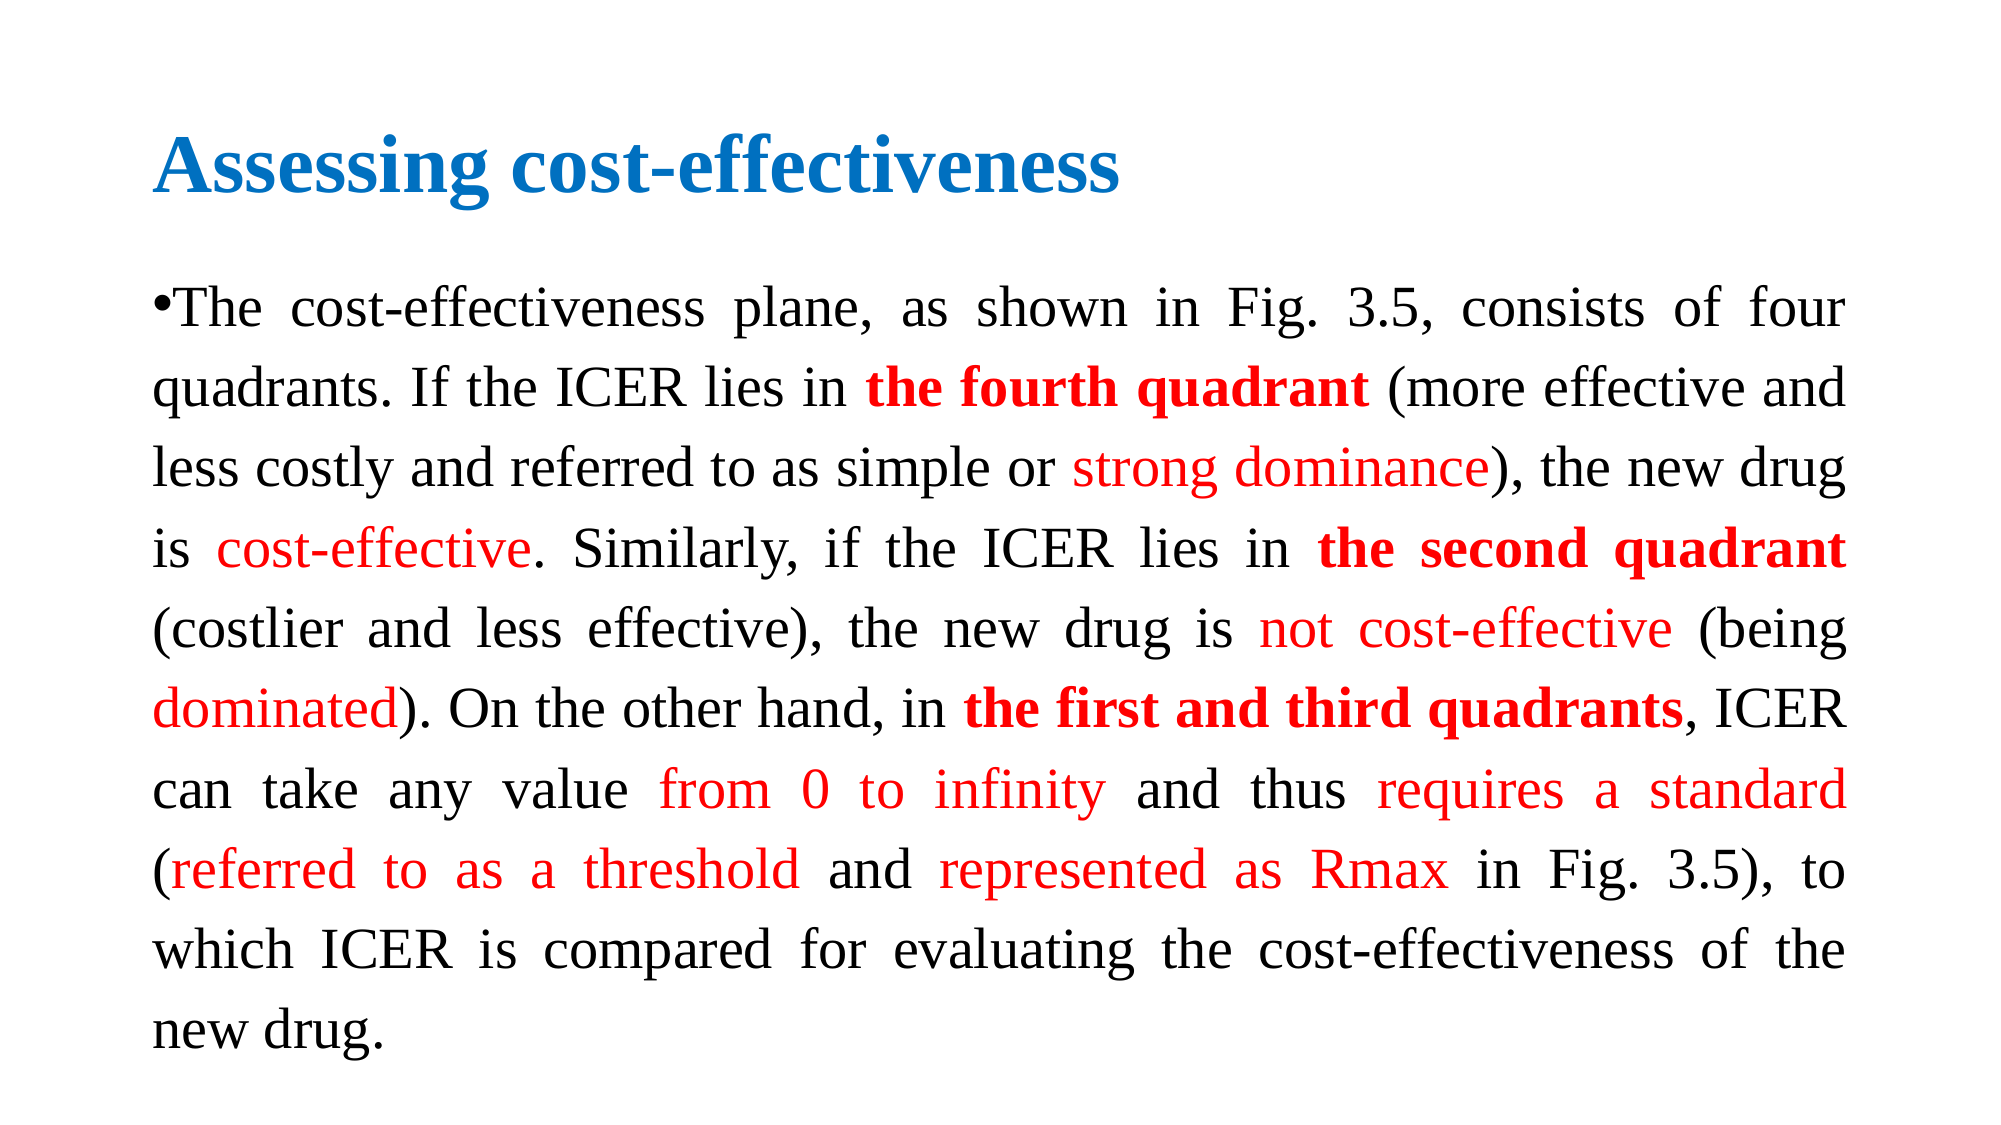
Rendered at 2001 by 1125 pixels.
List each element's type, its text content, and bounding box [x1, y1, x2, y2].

title Assessing cost-effectiveness [137, 59, 1863, 243]
list The cost-effectiveness plane, as shown in Fig. 3.5, consists of four quadrants. If the ICER lies in the fourth quadrant (more effective and less costly and referred to as simple or strong dominance), the new drug is cost-effective. Similarly, if the ICER lies in the second quadrant (costlier and less effective), the new drug is not cost-effective (being dominated). On the other hand, in the first and third quadrants, ICER can take any value from 0 to infinity and thus requires a standard (referred to as a threshold and represented as Rmax in Fig. 3.5), to which ICER is compared for evaluating the cost-effectiveness of the new drug. [137, 249, 1863, 1125]
